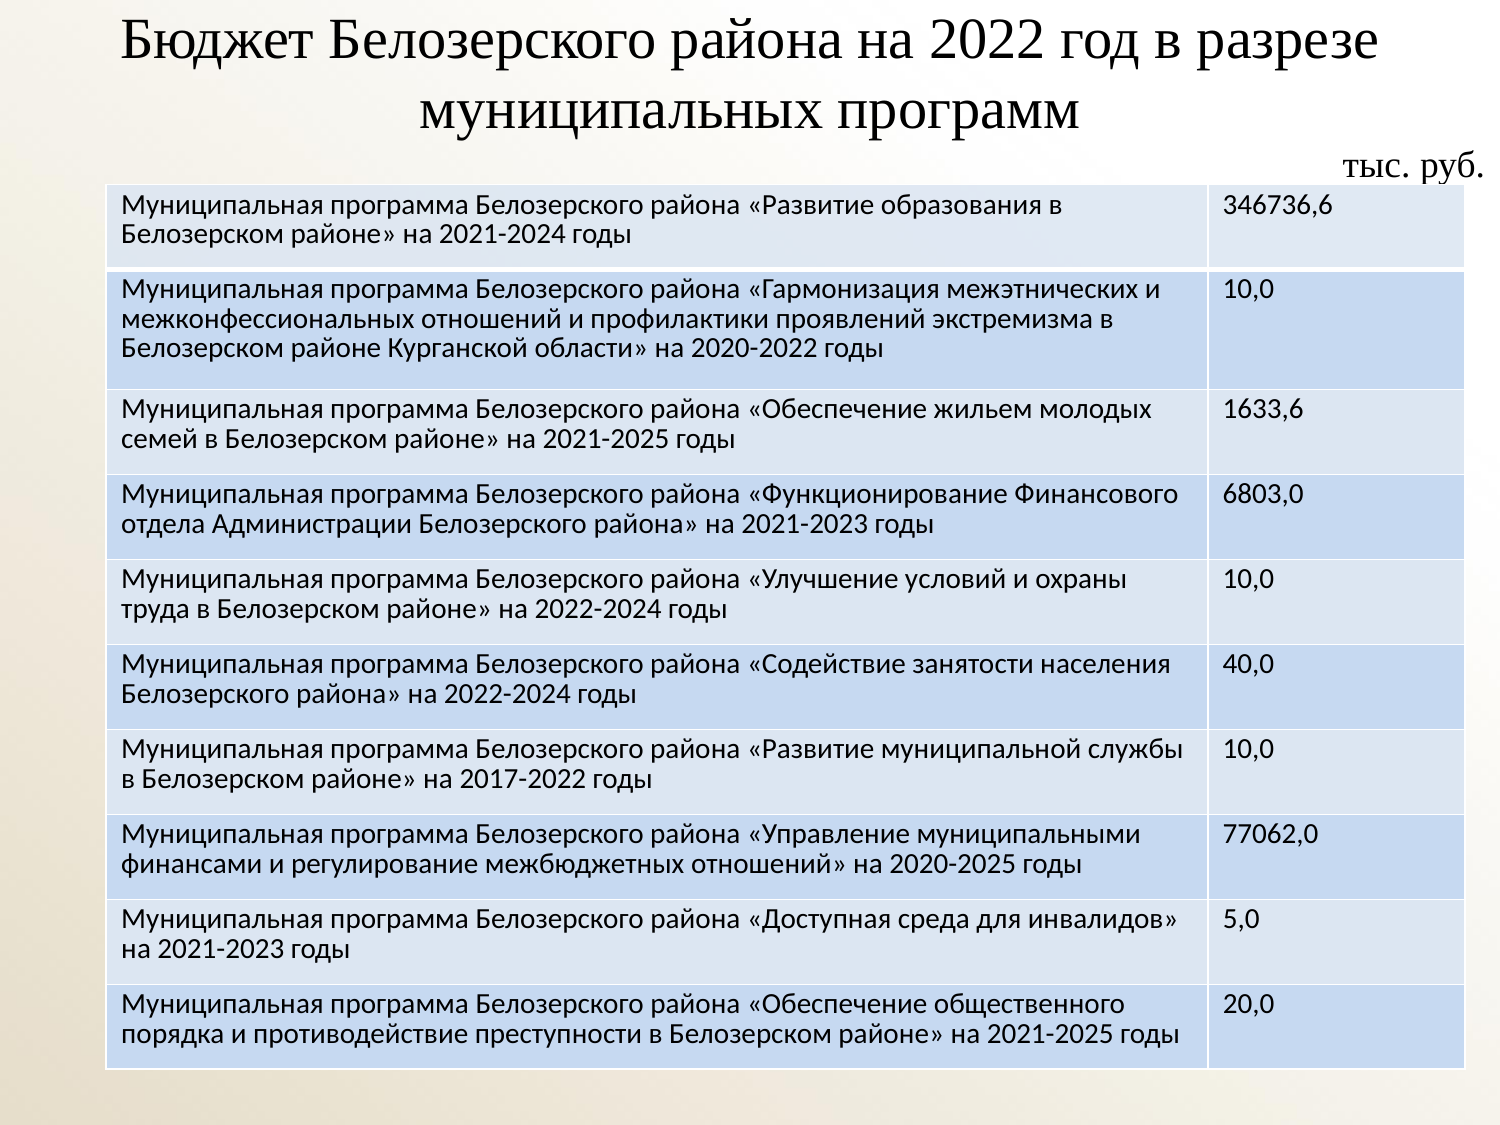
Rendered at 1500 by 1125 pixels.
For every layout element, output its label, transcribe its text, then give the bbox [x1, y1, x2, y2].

table_cell Муниципальная программа Белозерского района «Управление муниципальными финансами и регулирование межбюджетных отношений» на 2020-2025 годы [107, 815, 1207, 899]
picture [0, 187, 1500, 1125]
table_cell 1633,6 [1209, 390, 1464, 474]
table_cell 10,0 [1209, 560, 1464, 644]
table_cell Муниципальная программа Белозерского района «Гармонизация межэтнических и межконфессиональных отношений и профилактики проявлений экстремизма в Белозерском районе Курганской области» на 2020-2022 годы [107, 272, 1207, 389]
table_cell Муниципальная программа Белозерского района «Обеспечение общественного порядка и противодействие преступности в Белозерском районе» на 2021-2025 годы [107, 985, 1207, 1068]
table_cell Муниципальная программа Белозерского района «Улучшение условий и охраны труда в Белозерском районе» на 2022-2024 годы [107, 560, 1207, 644]
table_cell 10,0 [1209, 730, 1464, 814]
table_cell Муниципальная программа Белозерского района «Доступная среда для инвалидов» на 2021-2023 годы [107, 900, 1207, 984]
table_cell 5,0 [1209, 900, 1464, 984]
table_header 346736,6 [1209, 185, 1464, 267]
table_cell 20,0 [1209, 985, 1464, 1068]
text_box Бюджет Белозерского района на 2022 год в разрезе муниципальных программ тыс. руб. [0, 0, 1500, 187]
table_header Муниципальная программа Белозерского района «Развитие образования в Белозерском районе» на 2021-2024 годы [107, 185, 1207, 267]
table_cell Муниципальная программа Белозерского района «Функционирование Финансового отдела Администрации Белозерского района» на 2021-2023 годы [107, 475, 1207, 559]
table_cell Муниципальная программа Белозерского района «Содействие занятости населения Белозерского района» на 2022-2024 годы [107, 645, 1207, 729]
table_cell 6803,0 [1209, 475, 1464, 559]
table_cell 10,0 [1209, 272, 1464, 389]
table_cell 40,0 [1209, 645, 1464, 729]
table_cell Муниципальная программа Белозерского района «Обеспечение жильем молодых семей в Белозерском районе» на 2021-2025 годы [107, 390, 1207, 474]
table_cell Муниципальная программа Белозерского района «Развитие муниципальной службы в Белозерском районе» на 2017-2022 годы [107, 730, 1207, 814]
table_cell 77062,0 [1209, 815, 1464, 899]
